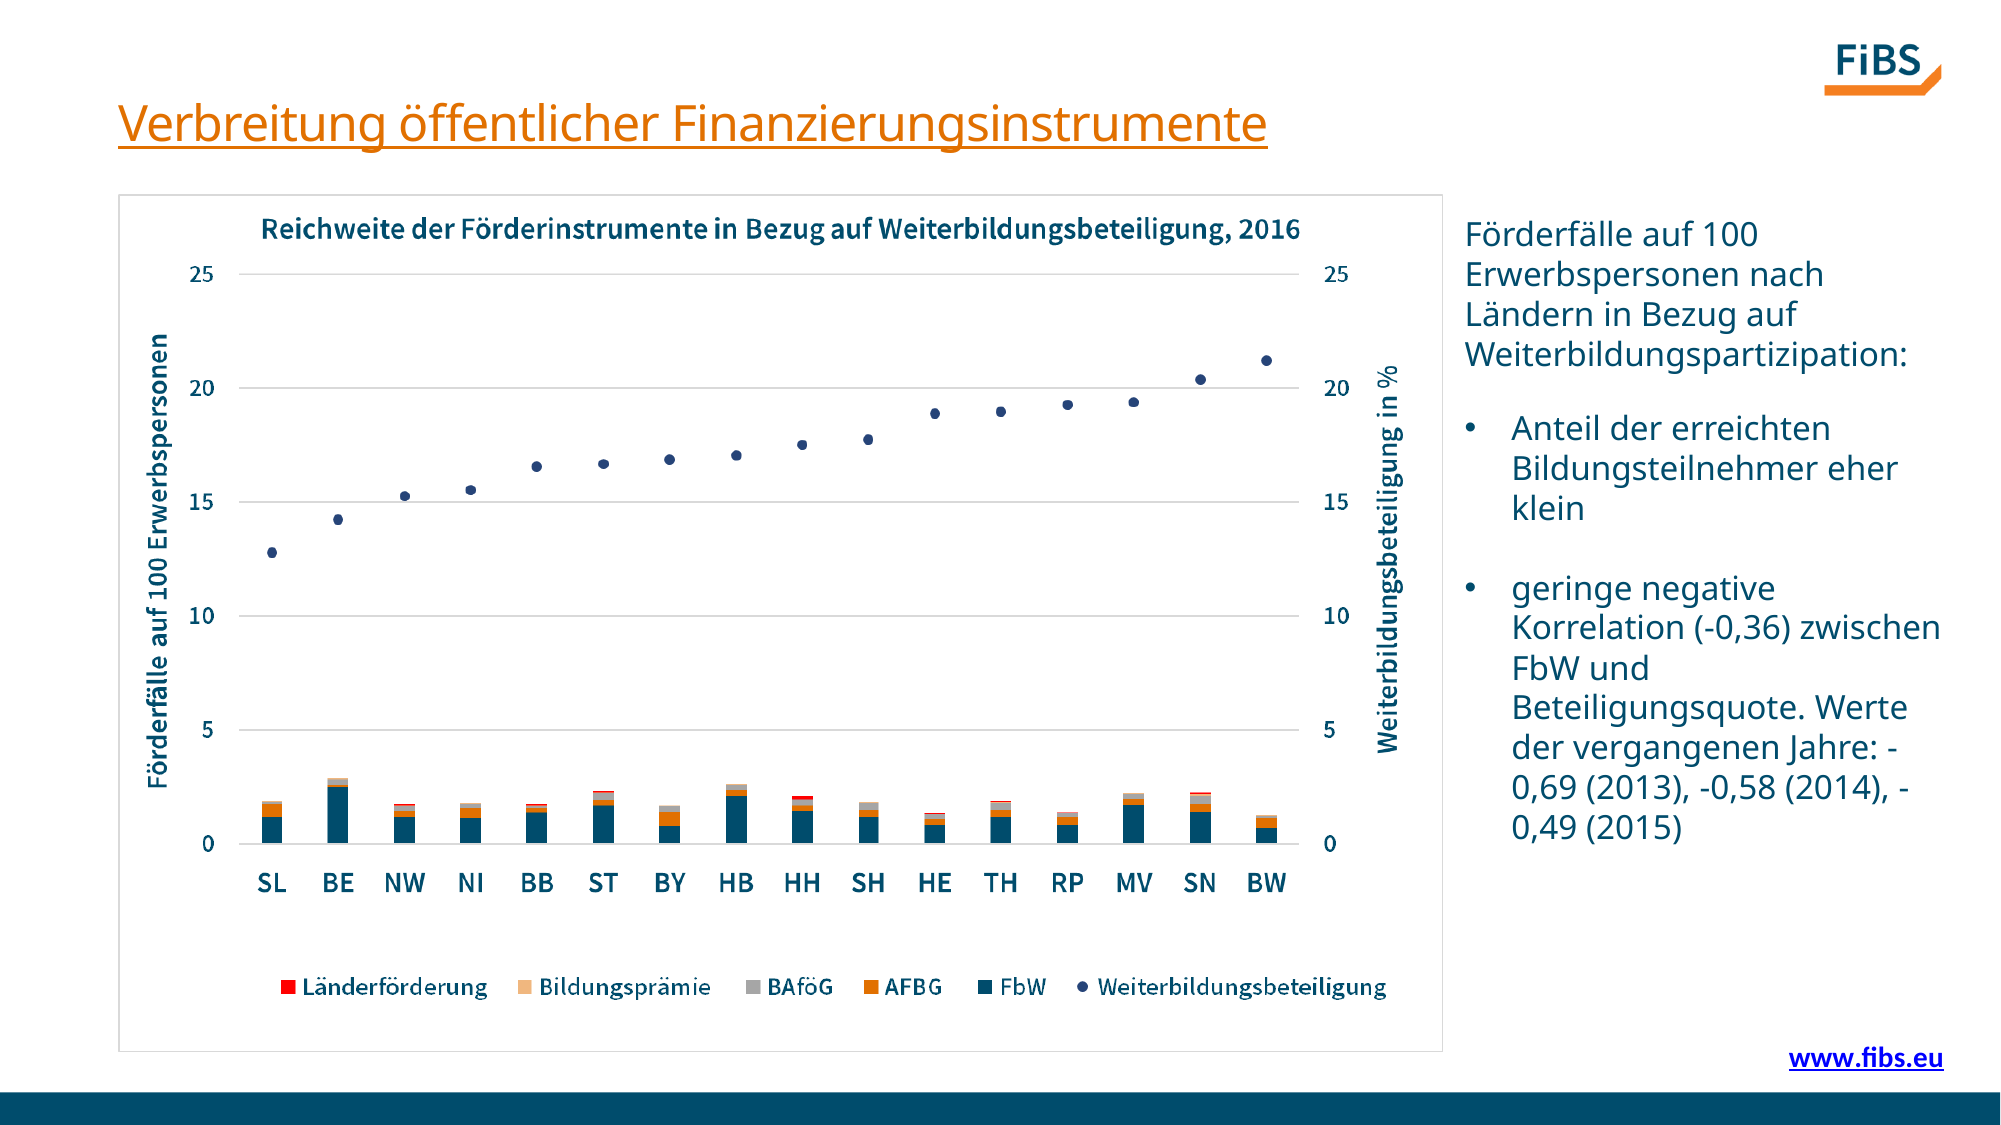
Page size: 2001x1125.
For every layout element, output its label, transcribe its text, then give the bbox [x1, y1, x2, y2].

text_box Anteil der erreichten Bildungsteilnehmer eher klein geringe negative Korrelation (-0,36) zwischen FbW und Beteiligungsquote. Werte der vergangenen Jahre: -0,69 (2013), -0,58 (2014), -0,49 (2015) [1464, 394, 1943, 887]
text_box www.fibs.eu [1786, 1036, 1948, 1074]
picture [117, 194, 1444, 1052]
title Verbreitung öffentlicher Finanzierungsinstrumente [116, 89, 1686, 280]
list Förderfälle auf 100 Erwerbspersonen nach Ländern in Bezug auf Weiterbildungspartizipation: [1464, 200, 1920, 394]
picture [1809, 0, 2001, 117]
